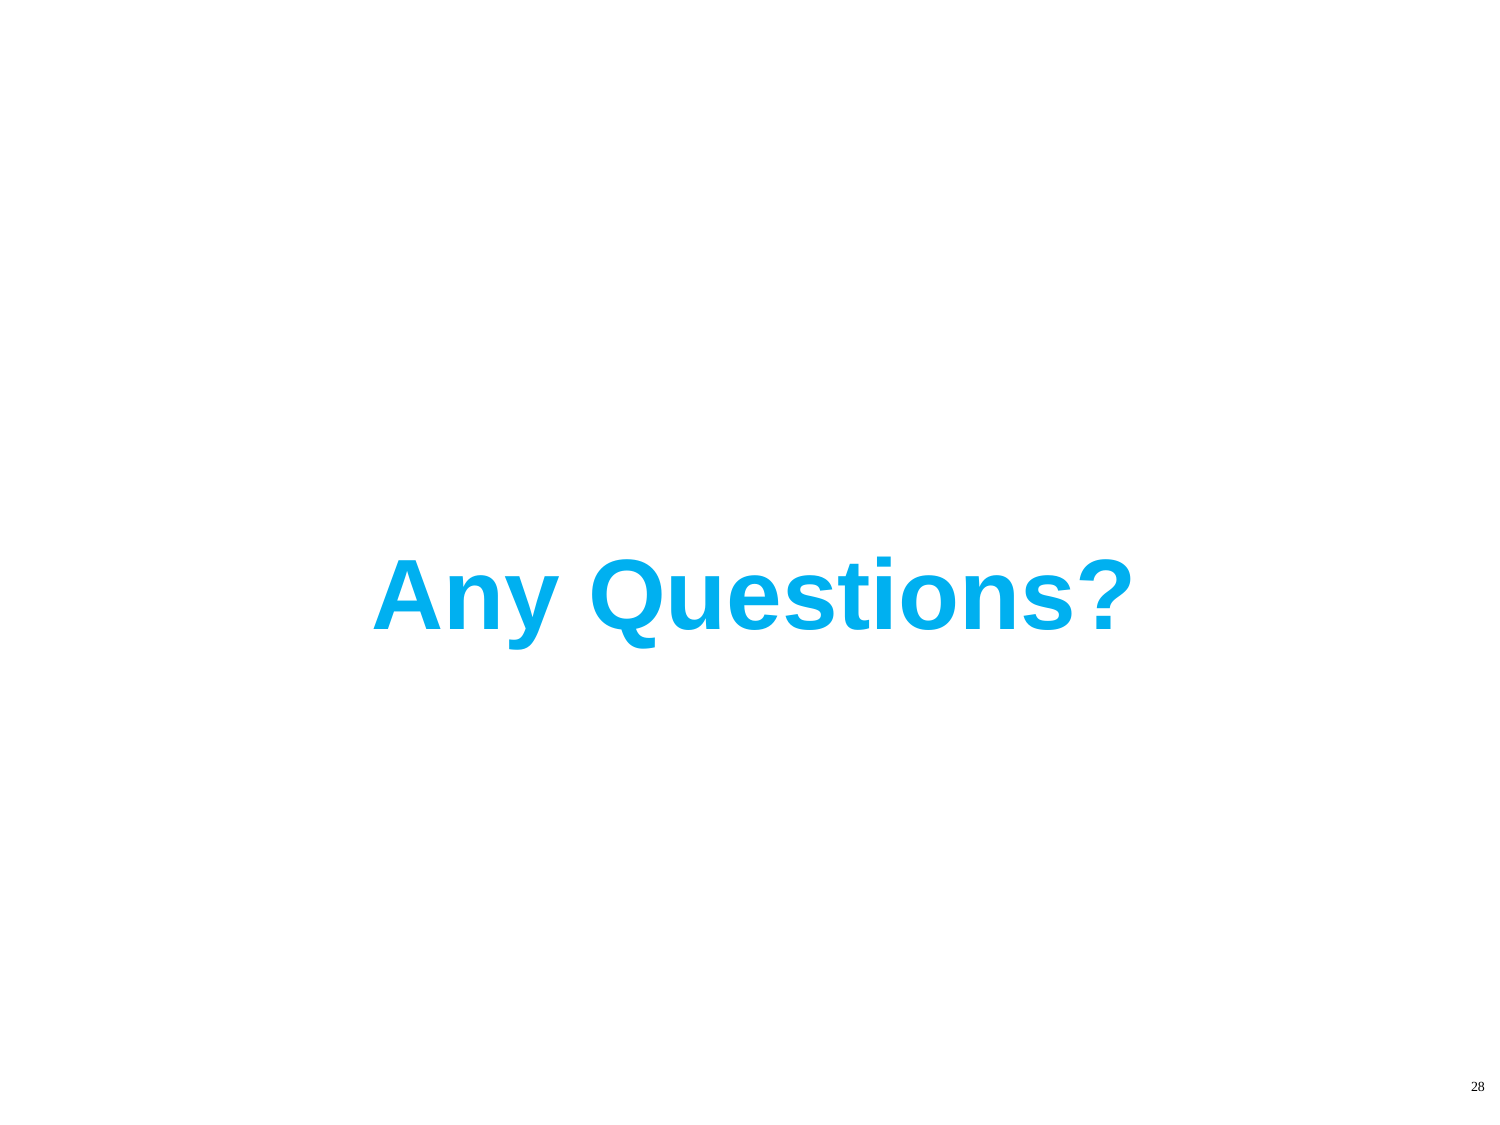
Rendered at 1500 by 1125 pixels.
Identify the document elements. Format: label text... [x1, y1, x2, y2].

slide_number 28 [1186, 1069, 1500, 1125]
list Any Questions? [67, 184, 1442, 1071]
